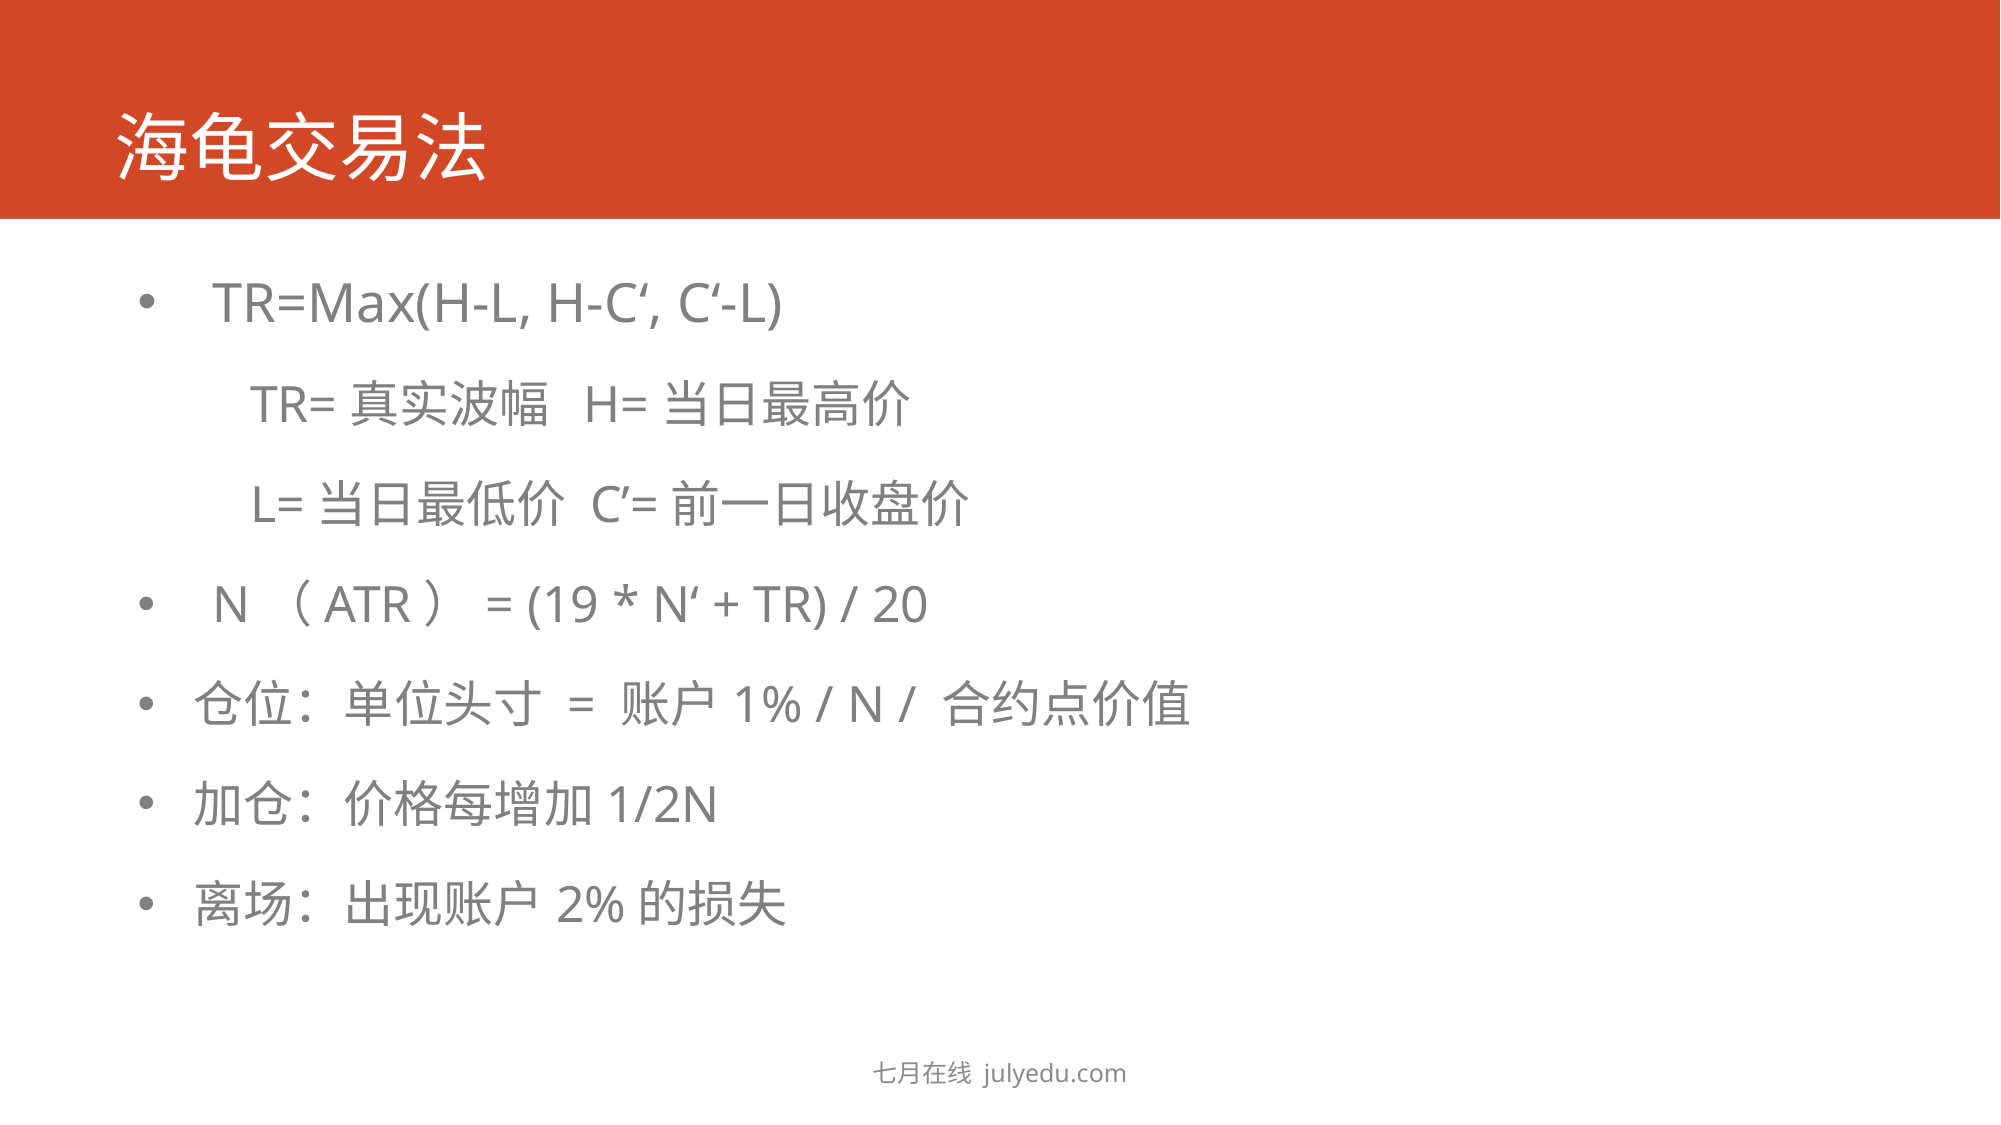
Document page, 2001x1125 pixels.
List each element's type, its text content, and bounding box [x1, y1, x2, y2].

footer 七月在线 julyedu.com [762, 1042, 1238, 1103]
title 海龟交易法 [99, 0, 1863, 199]
list TR=Max(H-L, H-C‘, C‘-L) TR=真实波幅 H=当日最高价 L=当日最低价 C’=前一日收盘价 N（ATR）= (19 * N‘ + TR) / 20 仓位：单位头寸 = 账户1% / N / 合约点价值 加仓：价格每增加1/2N 离场：出现账户2%的损失 [122, 260, 1594, 1043]
